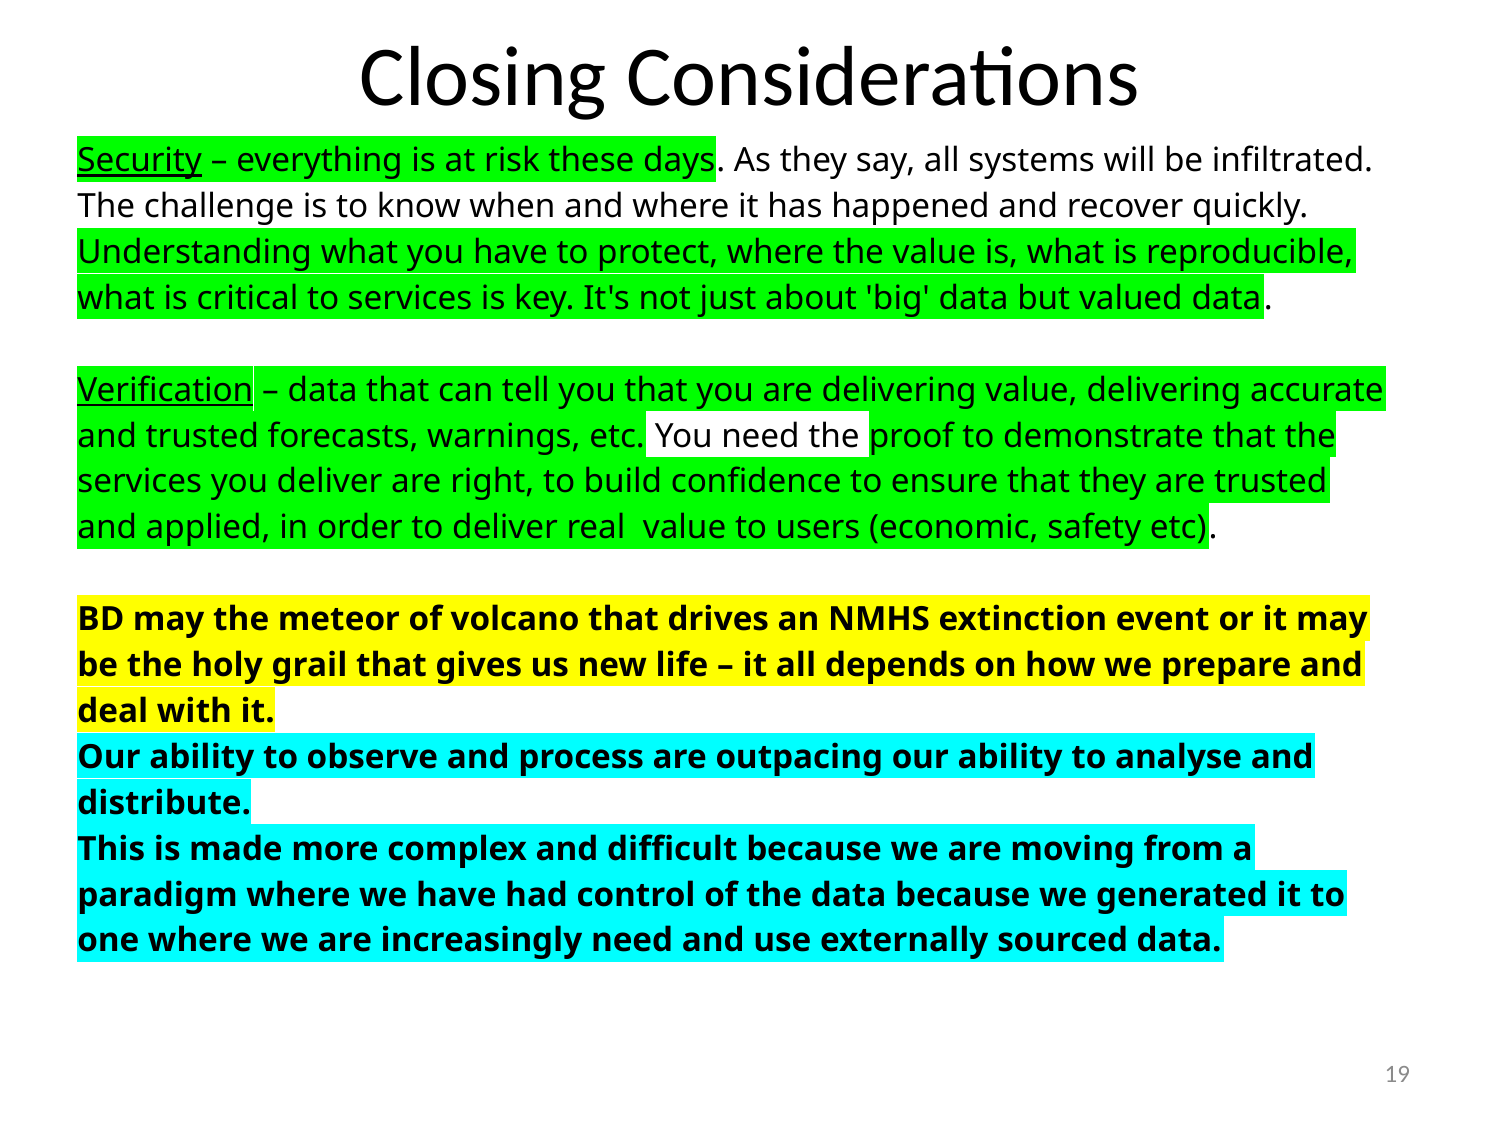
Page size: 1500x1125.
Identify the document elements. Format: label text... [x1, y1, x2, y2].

slide_number 19 [1074, 1042, 1425, 1103]
list Security – everything is at risk these days. As they say, all systems will be infiltrated. The challenge is to know when and where it has happened and recover quickly. Understanding what you have to protect, where the value is, what is reproducible, what is critical to services is key. It's not just about 'big' data but valued data. Verification – data that can tell you that you are delivering value, delivering accurate and trusted forecasts, warnings, etc. You need the proof to demonstrate that the services you deliver are right, to build confidence to ensure that they are trusted and applied, in order to deliver real value to users (economic, safety etc). BD may the meteor of volcano that drives an NMHS extinction event or it may be the holy grail that gives us new life – it all depends on how we prepare and deal with it. Our ability to observe and process are outpacing our ability to analyse and distribute. This is made more complex and difficult because we are moving from a paradigm where we have had control of the data because we generated it to one where we are increasingly need and use externally sourced data. [62, 125, 1413, 955]
title Closing Considerations [75, 12, 1425, 130]
